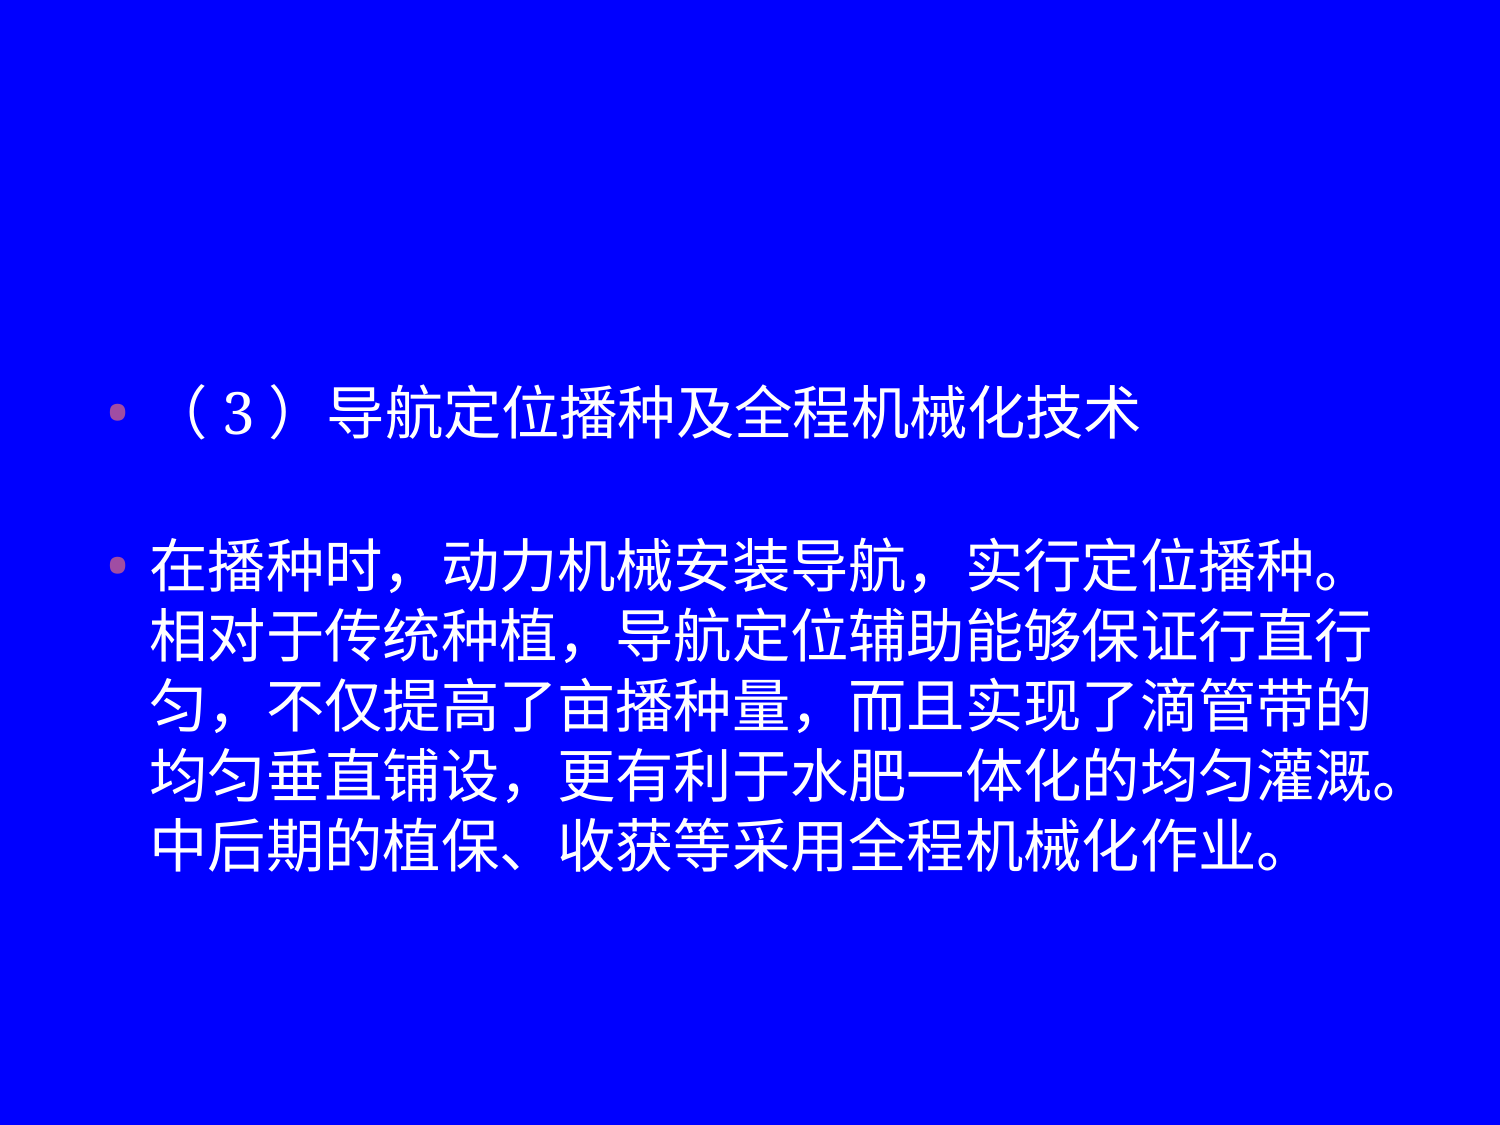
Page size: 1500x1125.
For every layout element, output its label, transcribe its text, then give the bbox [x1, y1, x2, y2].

list （3）导航定位播种及全程机械化技术 在播种时，动力机械安装导航，实行定位播种。相对于传统种植，导航定位辅助能够保证行直行匀，不仅提高了亩播种量，而且实现了滴管带的均匀垂直铺设，更有利于水肥一体化的均匀灌溉。中后期的植保、收获等采用全程机械化作业。 [75, 368, 1425, 1079]
